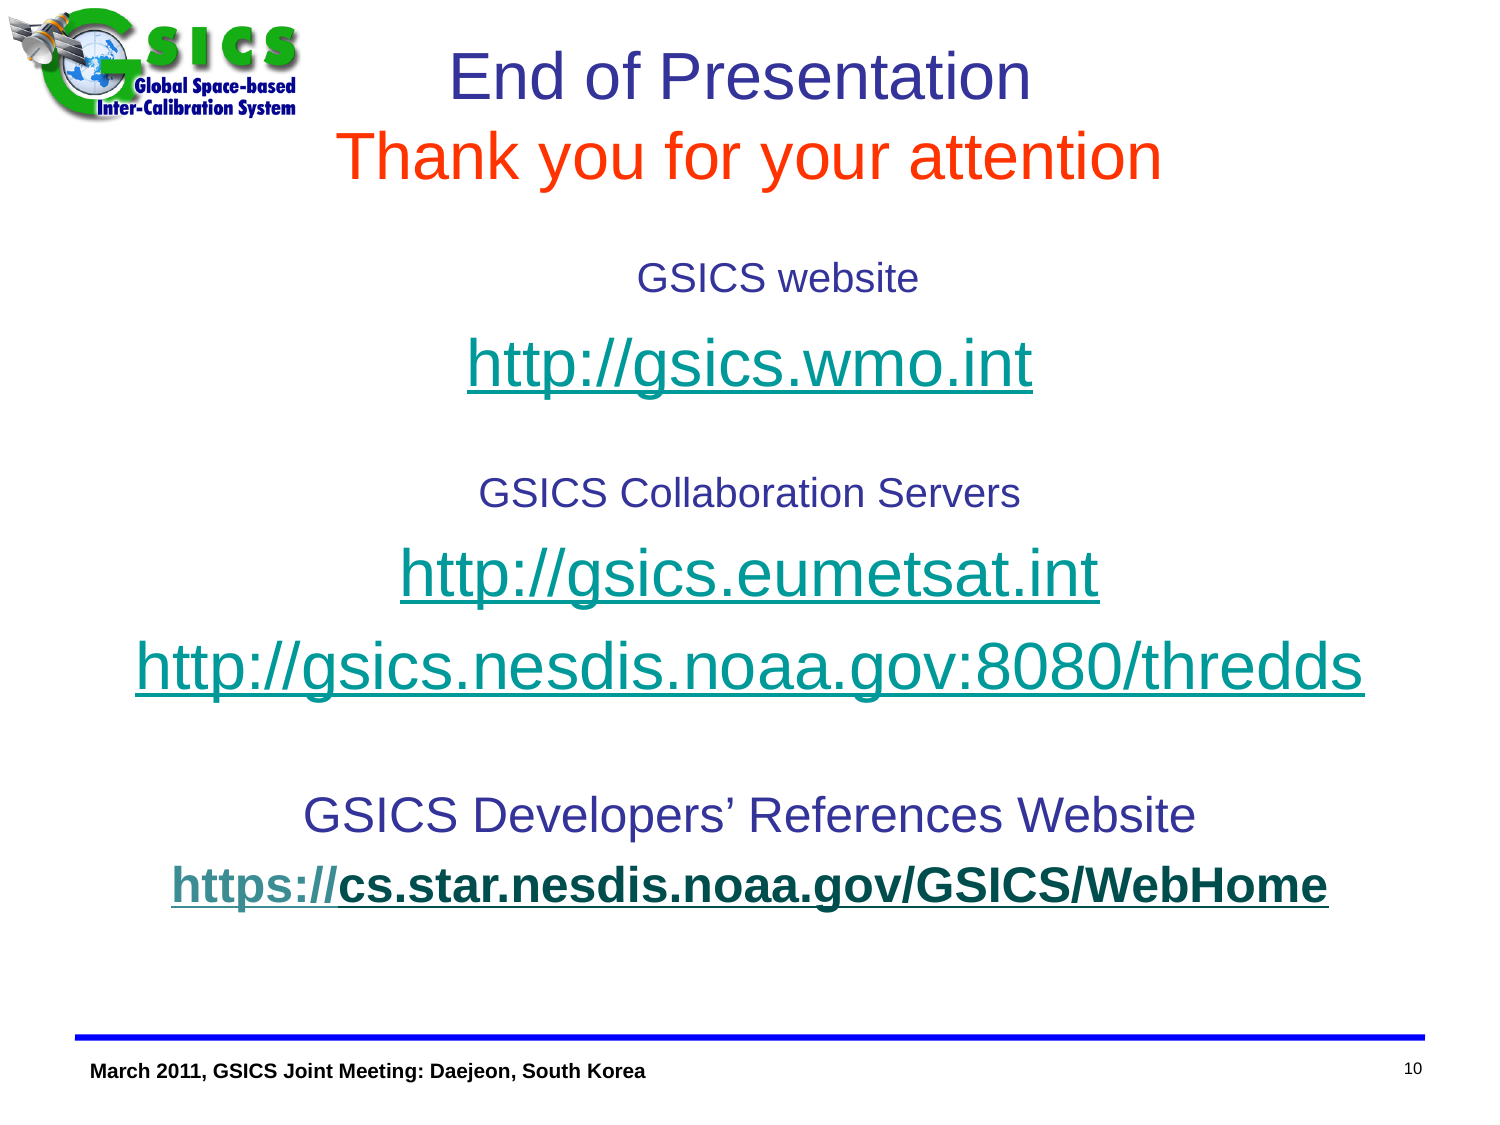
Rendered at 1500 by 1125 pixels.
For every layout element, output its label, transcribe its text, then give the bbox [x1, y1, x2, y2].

slide_number 10 [1087, 1049, 1438, 1104]
list GSICS website http://gsics.wmo.int GSICS Collaboration Servers http://gsics.eumetsat.int http://gsics.nesdis.noaa.gov:8080/thredds GSICS Developers’ References Website https://cs.star.nesdis.noaa.gov/GSICS/WebHome [74, 218, 1426, 1010]
picture [0, 0, 304, 124]
title End of Presentation Thank you for your attention [225, 24, 1275, 218]
